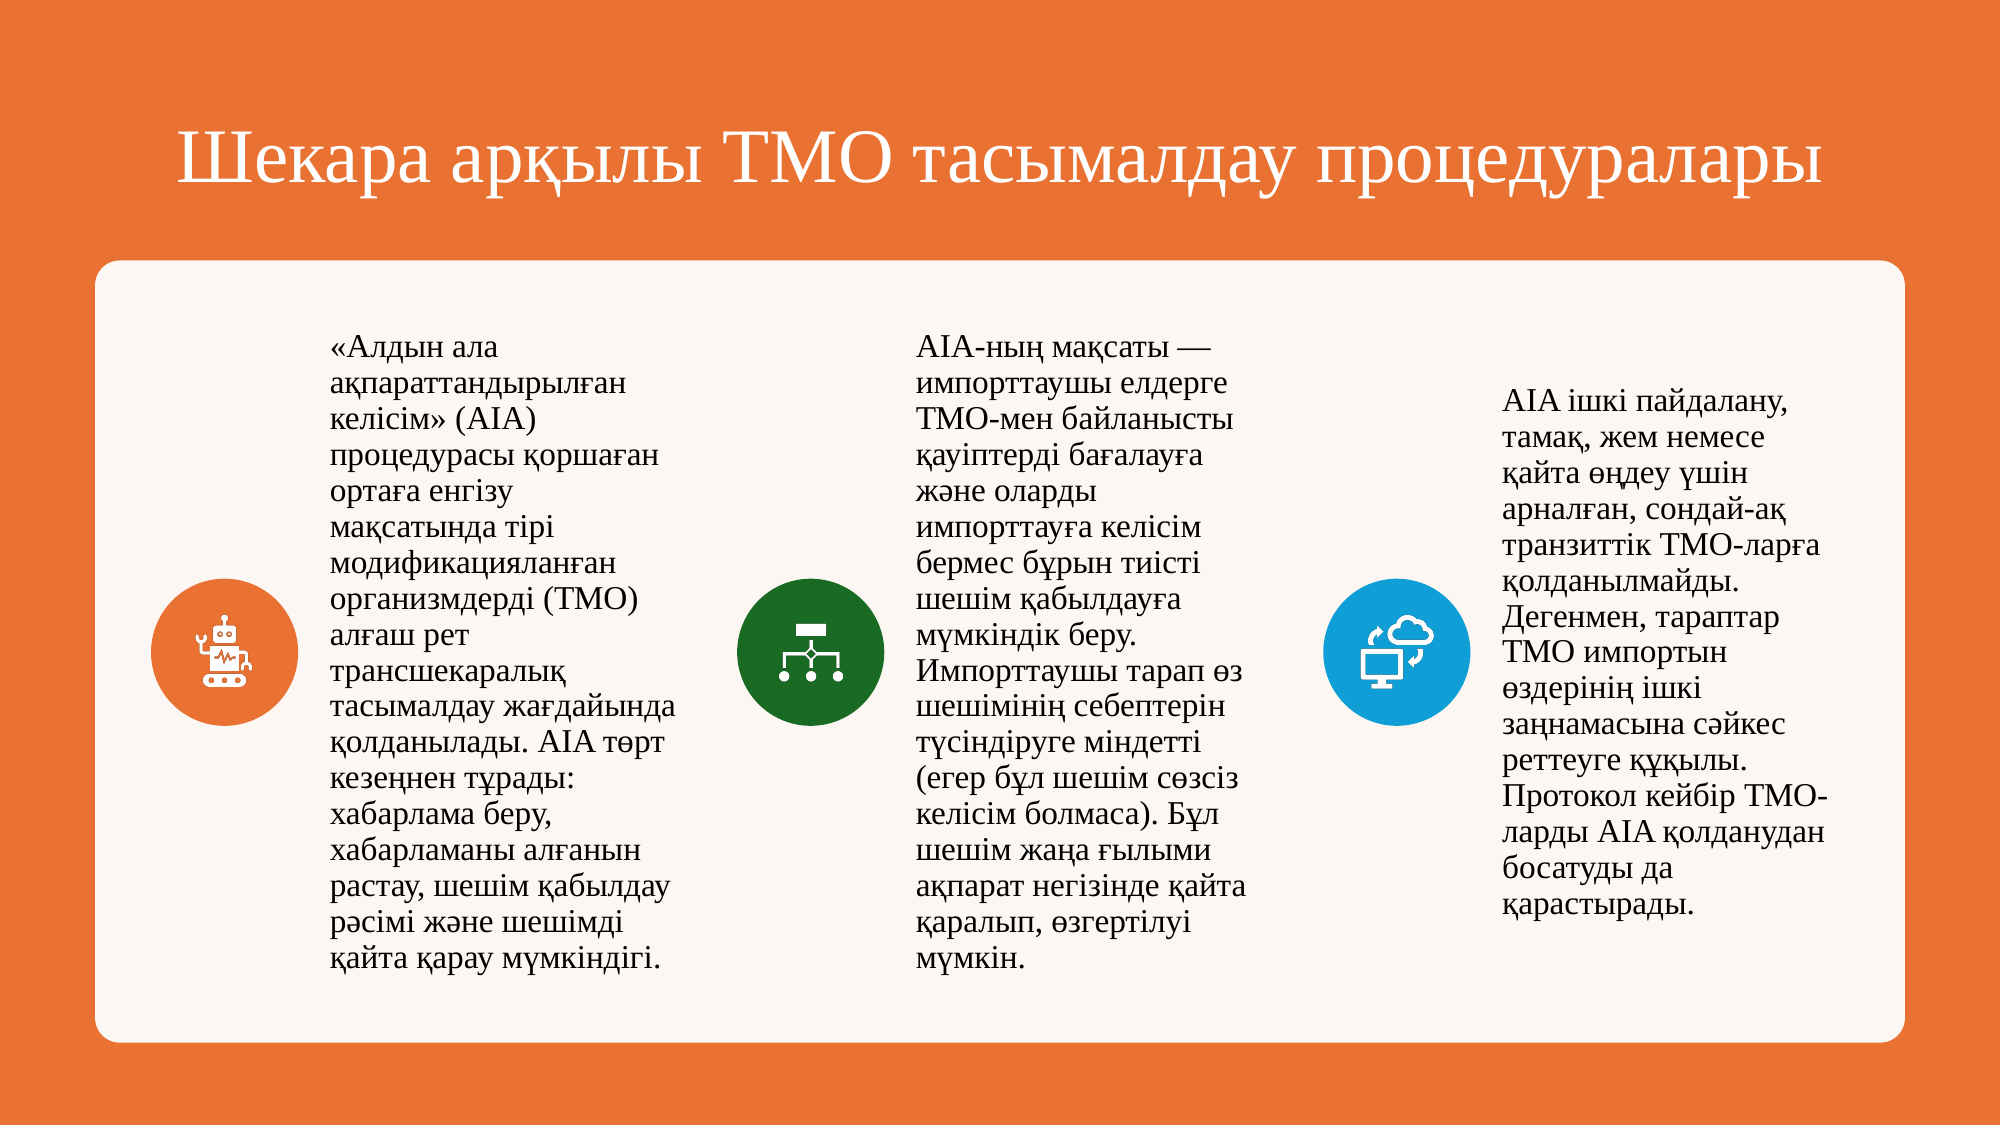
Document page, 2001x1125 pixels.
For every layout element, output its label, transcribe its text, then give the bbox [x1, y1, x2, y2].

text_box [93, 258, 1907, 1045]
text_box [0, 0, 2000, 1125]
title Шекара арқылы ТMO тасымалдау процедуралары [137, 75, 1863, 241]
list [136, 294, 1863, 1010]
